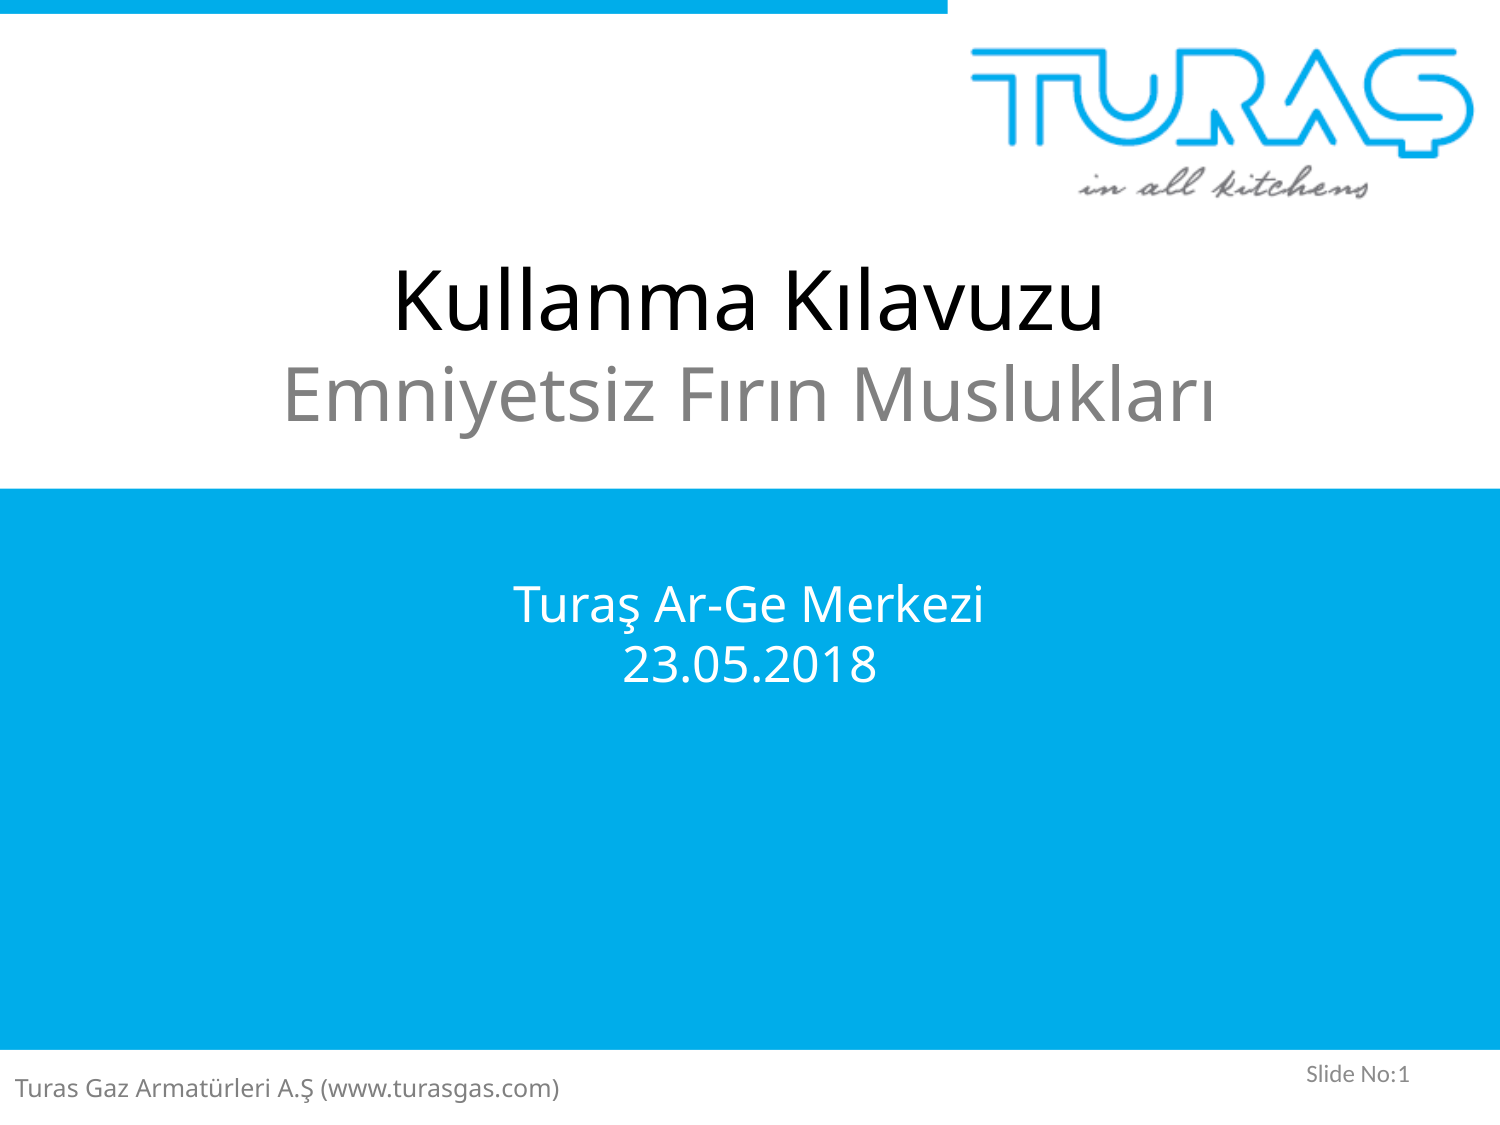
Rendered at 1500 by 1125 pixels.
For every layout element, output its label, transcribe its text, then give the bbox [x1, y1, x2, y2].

slide_number Slide No:1 [1074, 1042, 1425, 1103]
title Kullanma Kılavuzu Emniyetsiz Fırın Muslukları [0, 221, 1500, 463]
text_box Turaş Ar-Ge Merkezi 23.05.2018 [362, 564, 1138, 700]
text_box [0, 463, 1500, 491]
picture [947, 0, 1500, 226]
text_box Turas Gaz Armatürleri A.Ş (www.turasgas.com) [0, 1048, 1500, 1125]
text_box [0, 12, 942, 221]
